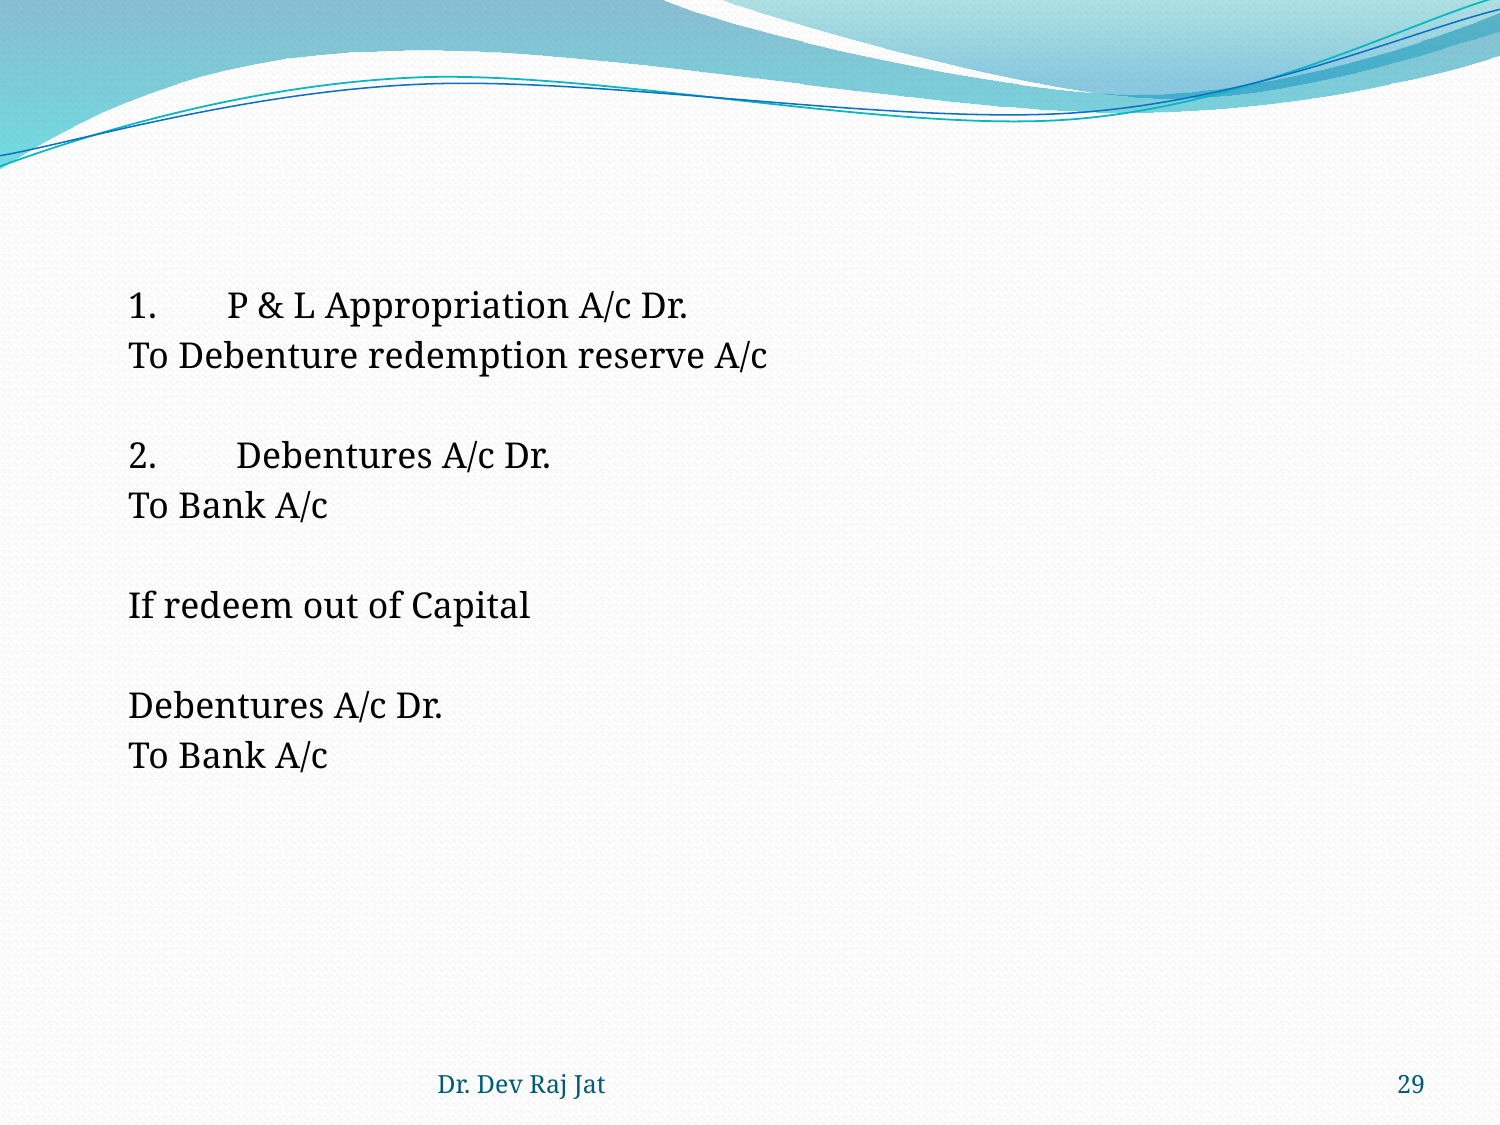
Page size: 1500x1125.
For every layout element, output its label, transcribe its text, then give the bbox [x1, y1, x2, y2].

title [75, 115, 1425, 224]
footer Dr. Dev Raj Jat [437, 1042, 988, 1103]
slide_number 29 [1299, 1042, 1425, 1103]
list 1. P & L Appropriation A/c Dr. To Debenture redemption reserve A/c 2. Debentures A/c Dr. To Bank A/c If redeem out of Capital Debentures A/c Dr. To Bank A/c [75, 224, 1425, 1038]
